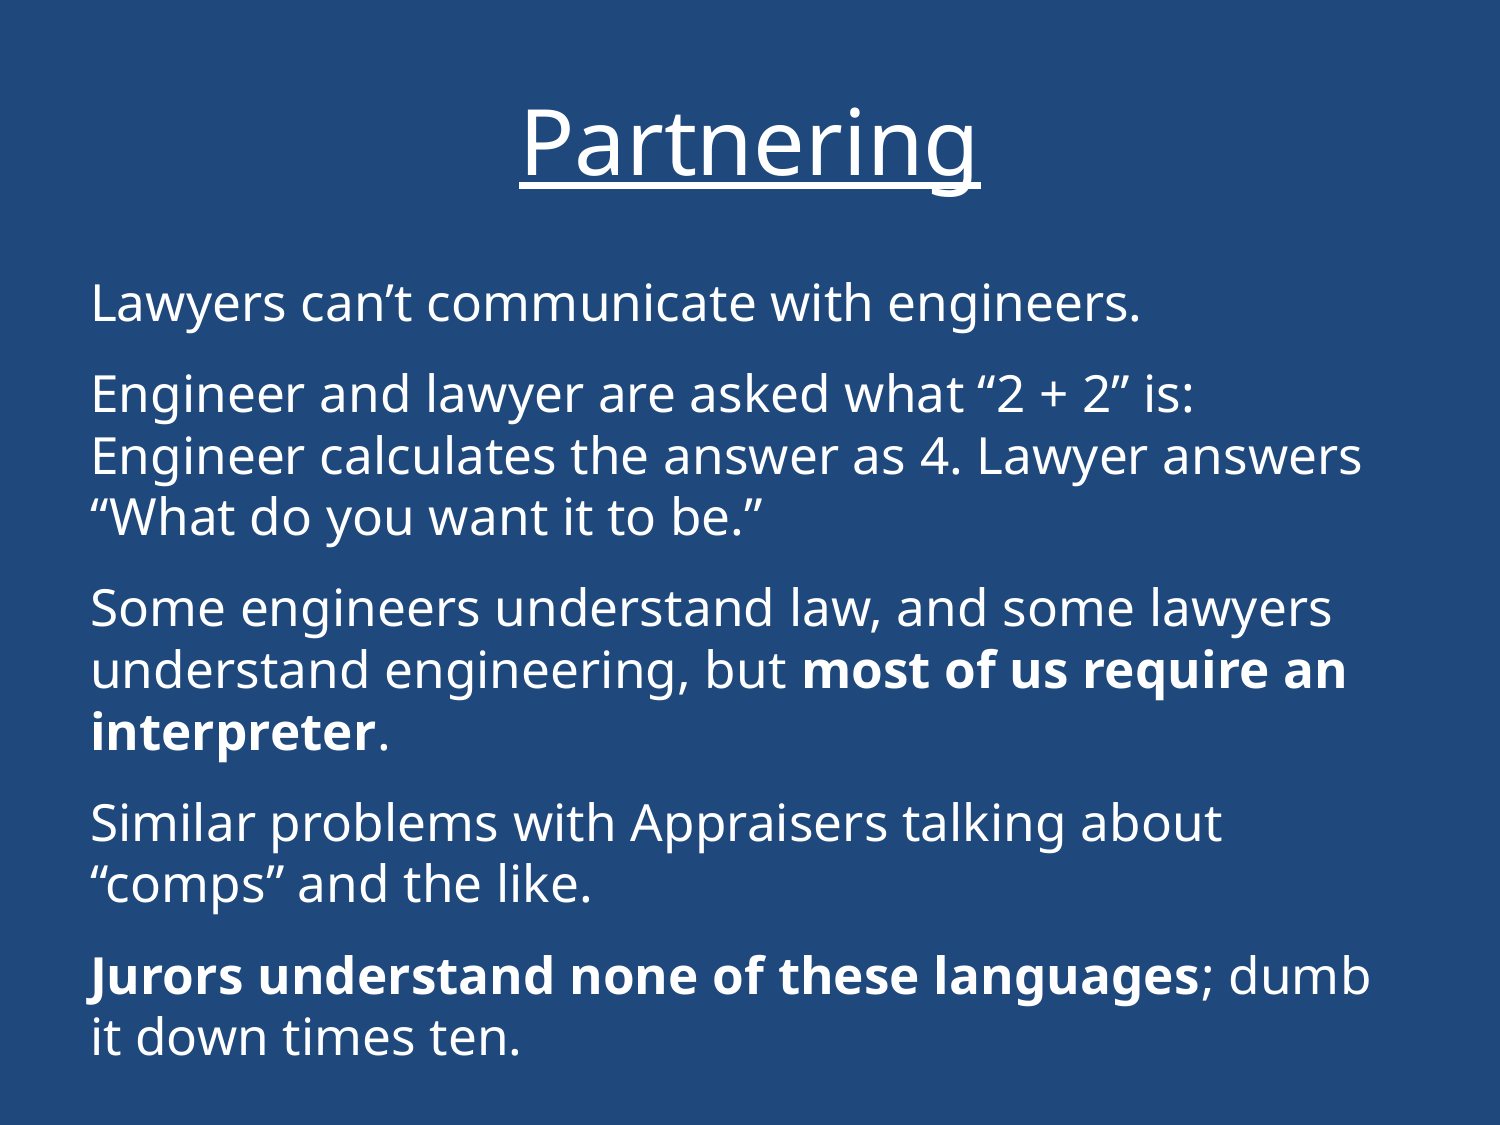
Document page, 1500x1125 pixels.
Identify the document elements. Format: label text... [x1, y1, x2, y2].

title Partnering [75, 45, 1425, 233]
list Lawyers can’t communicate with engineers. Engineer and lawyer are asked what “2 + 2” is: Engineer calculates the answer as 4. Lawyer answers “What do you want it to be.” Some engineers understand law, and some lawyers understand engineering, but most of us require an interpreter. Similar problems with Appraisers talking about “comps” and the like. Jurors understand none of these languages; dumb it down times ten. [75, 262, 1425, 1075]
